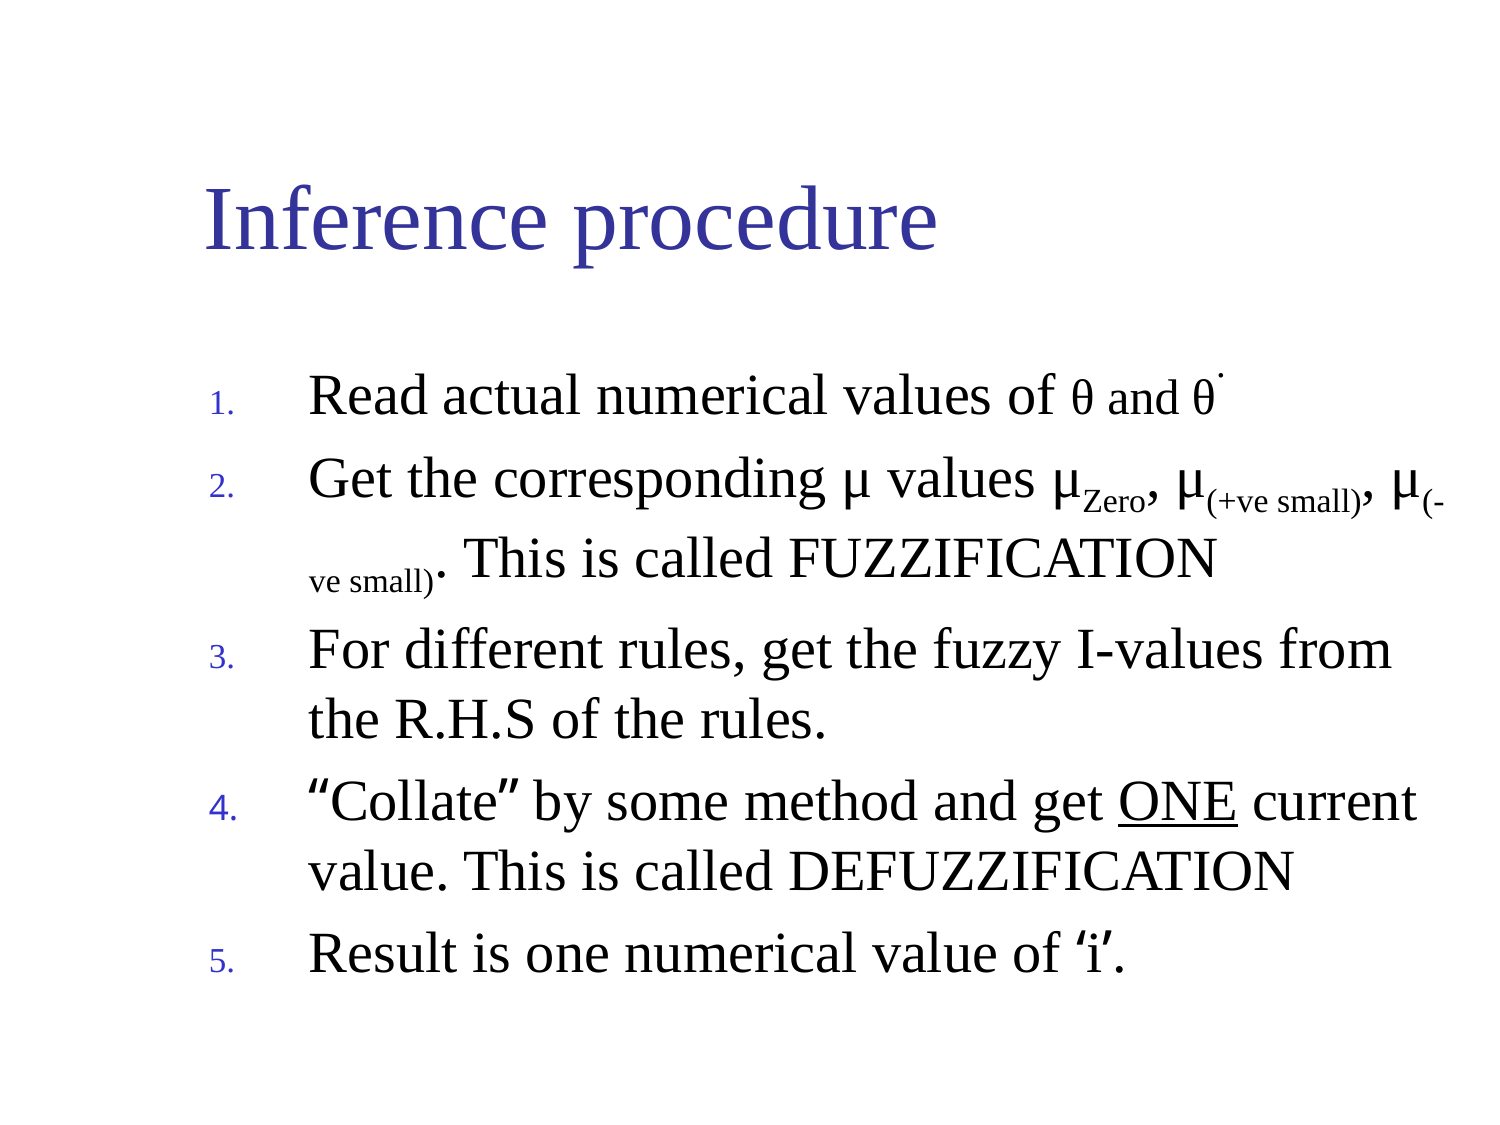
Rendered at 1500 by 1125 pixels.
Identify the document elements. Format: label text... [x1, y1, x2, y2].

list Read actual numerical values of θ and θ. Get the corresponding μ values μZero, μ(+ve small), μ(-ve small). This is called FUZZIFICATION For different rules, get the fuzzy I-values from the R.H.S of the rules. “Collate” by some method and get ONE current value. This is called DEFUZZIFICATION Result is one numerical value of ‘i’. [193, 330, 1470, 1007]
title Inference procedure [188, 34, 1468, 276]
